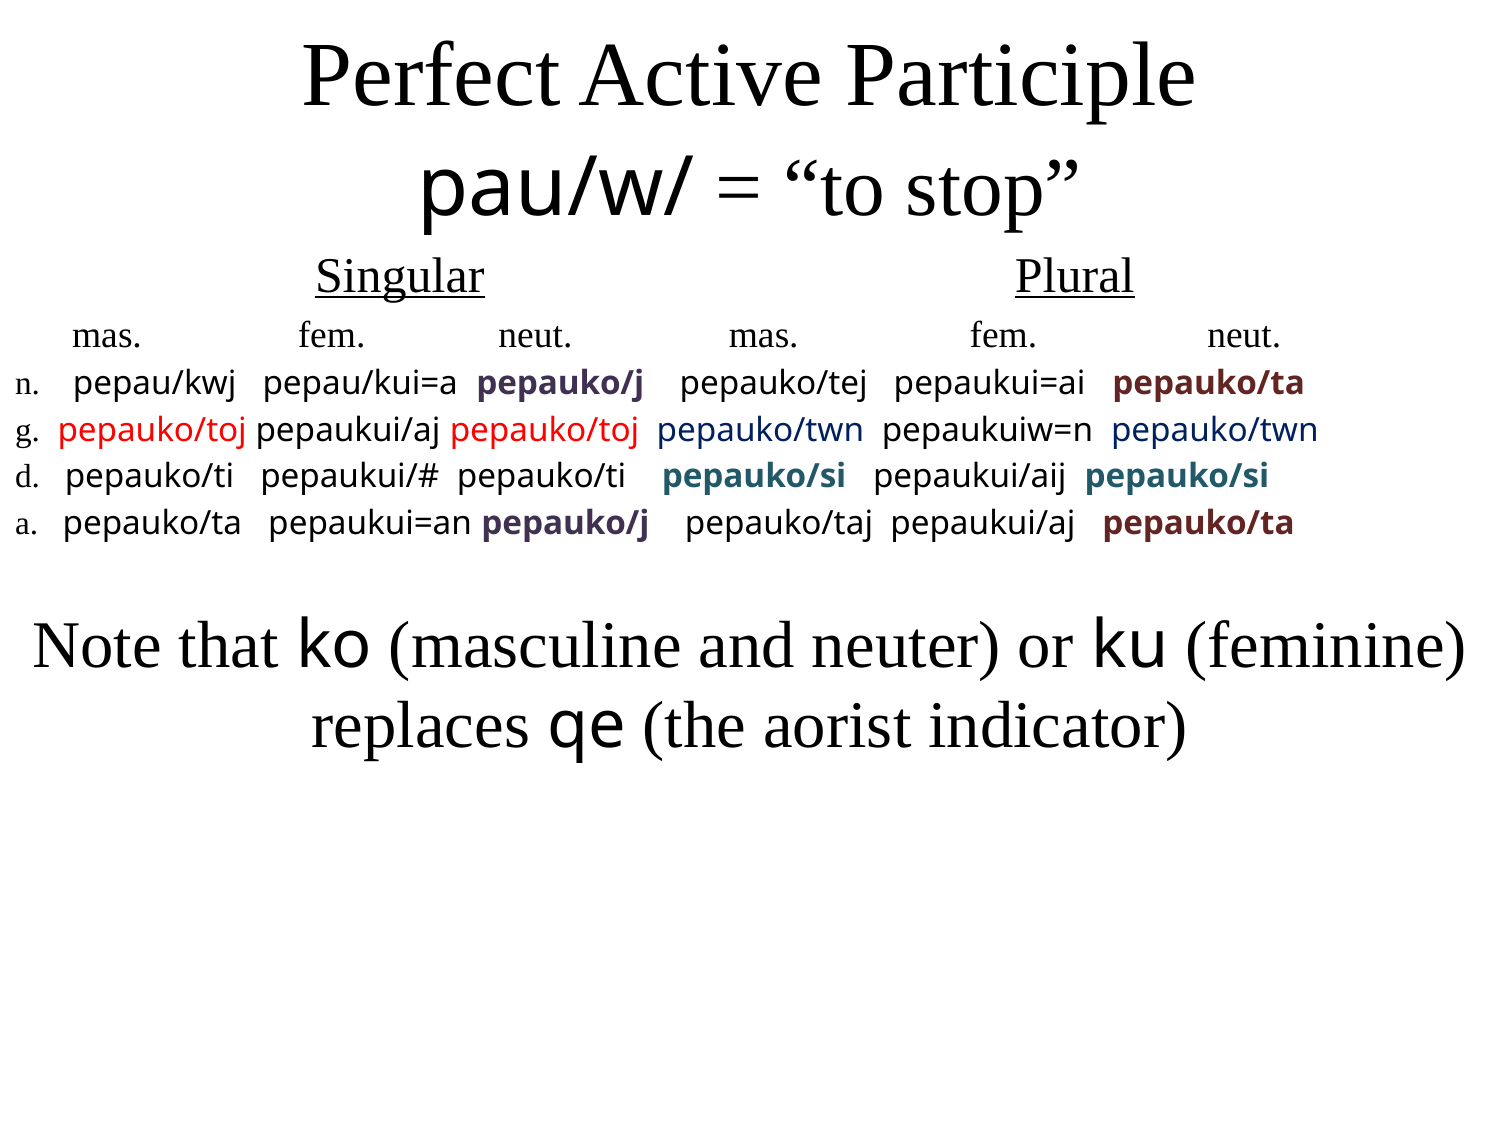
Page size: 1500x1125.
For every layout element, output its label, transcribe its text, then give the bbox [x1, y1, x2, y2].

list pau/w/ = “to stop” Singular Plural mas. fem. neut. mas. fem. neut. n. pepau/kwj pepau/kui=a pepauko/j pepauko/tej pepaukui=ai pepauko/ta g. pepauko/toj pepaukui/aj pepauko/toj pepauko/twn pepaukuiw=n pepauko/twn d. pepauko/ti pepaukui/# pepauko/ti pepauko/si pepaukui/aij pepauko/si a. pepauko/ta pepaukui=an pepauko/j pepauko/taj pepaukui/aj pepauko/ta Note that ko (masculine and neuter) or ku (feminine) replaces qe (the aorist indicator) [0, 125, 1500, 1005]
title Perfect Active Participle [75, 0, 1425, 125]
